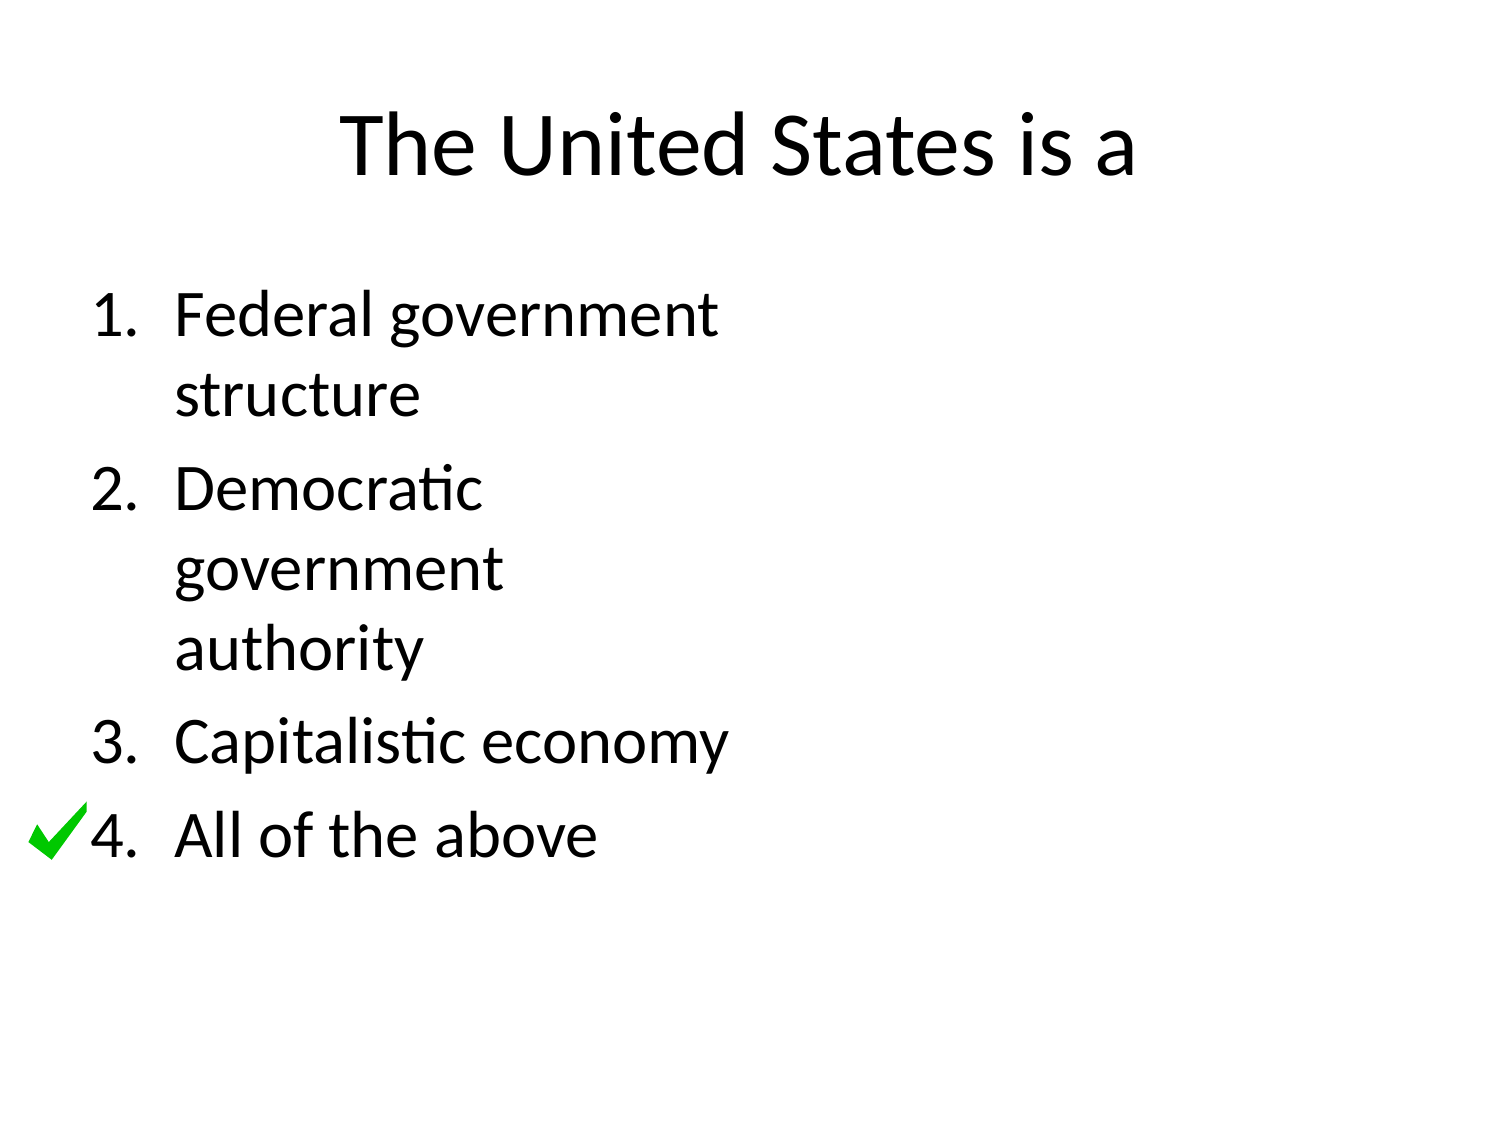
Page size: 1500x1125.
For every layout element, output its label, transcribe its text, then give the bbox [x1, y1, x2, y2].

list Federal government structure Democratic government authority Capitalistic economy All of the above [75, 262, 750, 1005]
title The United States is a [75, 45, 1425, 233]
text_box [26, 799, 89, 862]
